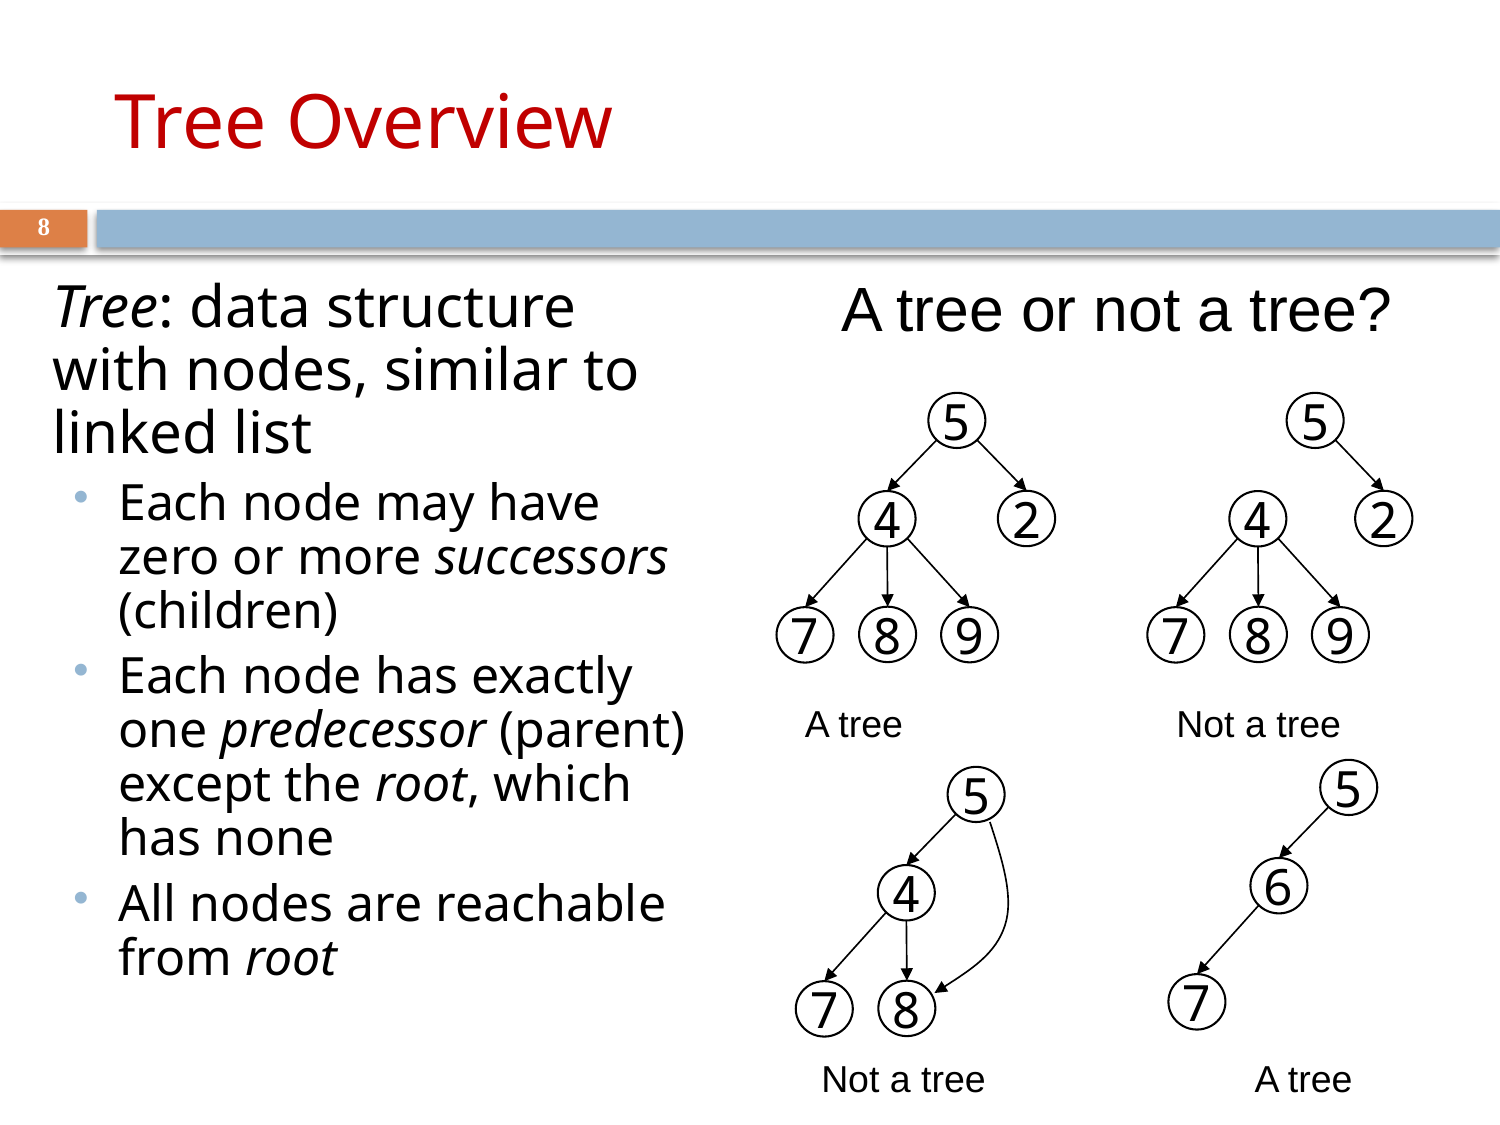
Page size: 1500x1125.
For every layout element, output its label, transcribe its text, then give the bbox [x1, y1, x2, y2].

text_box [1168, 759, 1378, 1030]
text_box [776, 392, 1056, 663]
list Tree: data structure with nodes, similar to linked list Each node may have zero or more successors (children) Each node has exactly one predecessor (parent) except the root, which has none All nodes are reachable from root [37, 269, 717, 1093]
text_box A tree [1248, 1054, 1360, 1100]
text_box A tree [798, 700, 910, 746]
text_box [1147, 392, 1413, 663]
slide_number 8 [0, 208, 88, 249]
title Tree Overview [99, 37, 1438, 200]
text_box Not a tree [814, 1054, 993, 1100]
text_box A tree or not a tree? [834, 269, 1400, 345]
text_box Not a tree [1170, 700, 1348, 746]
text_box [795, 766, 1005, 1037]
